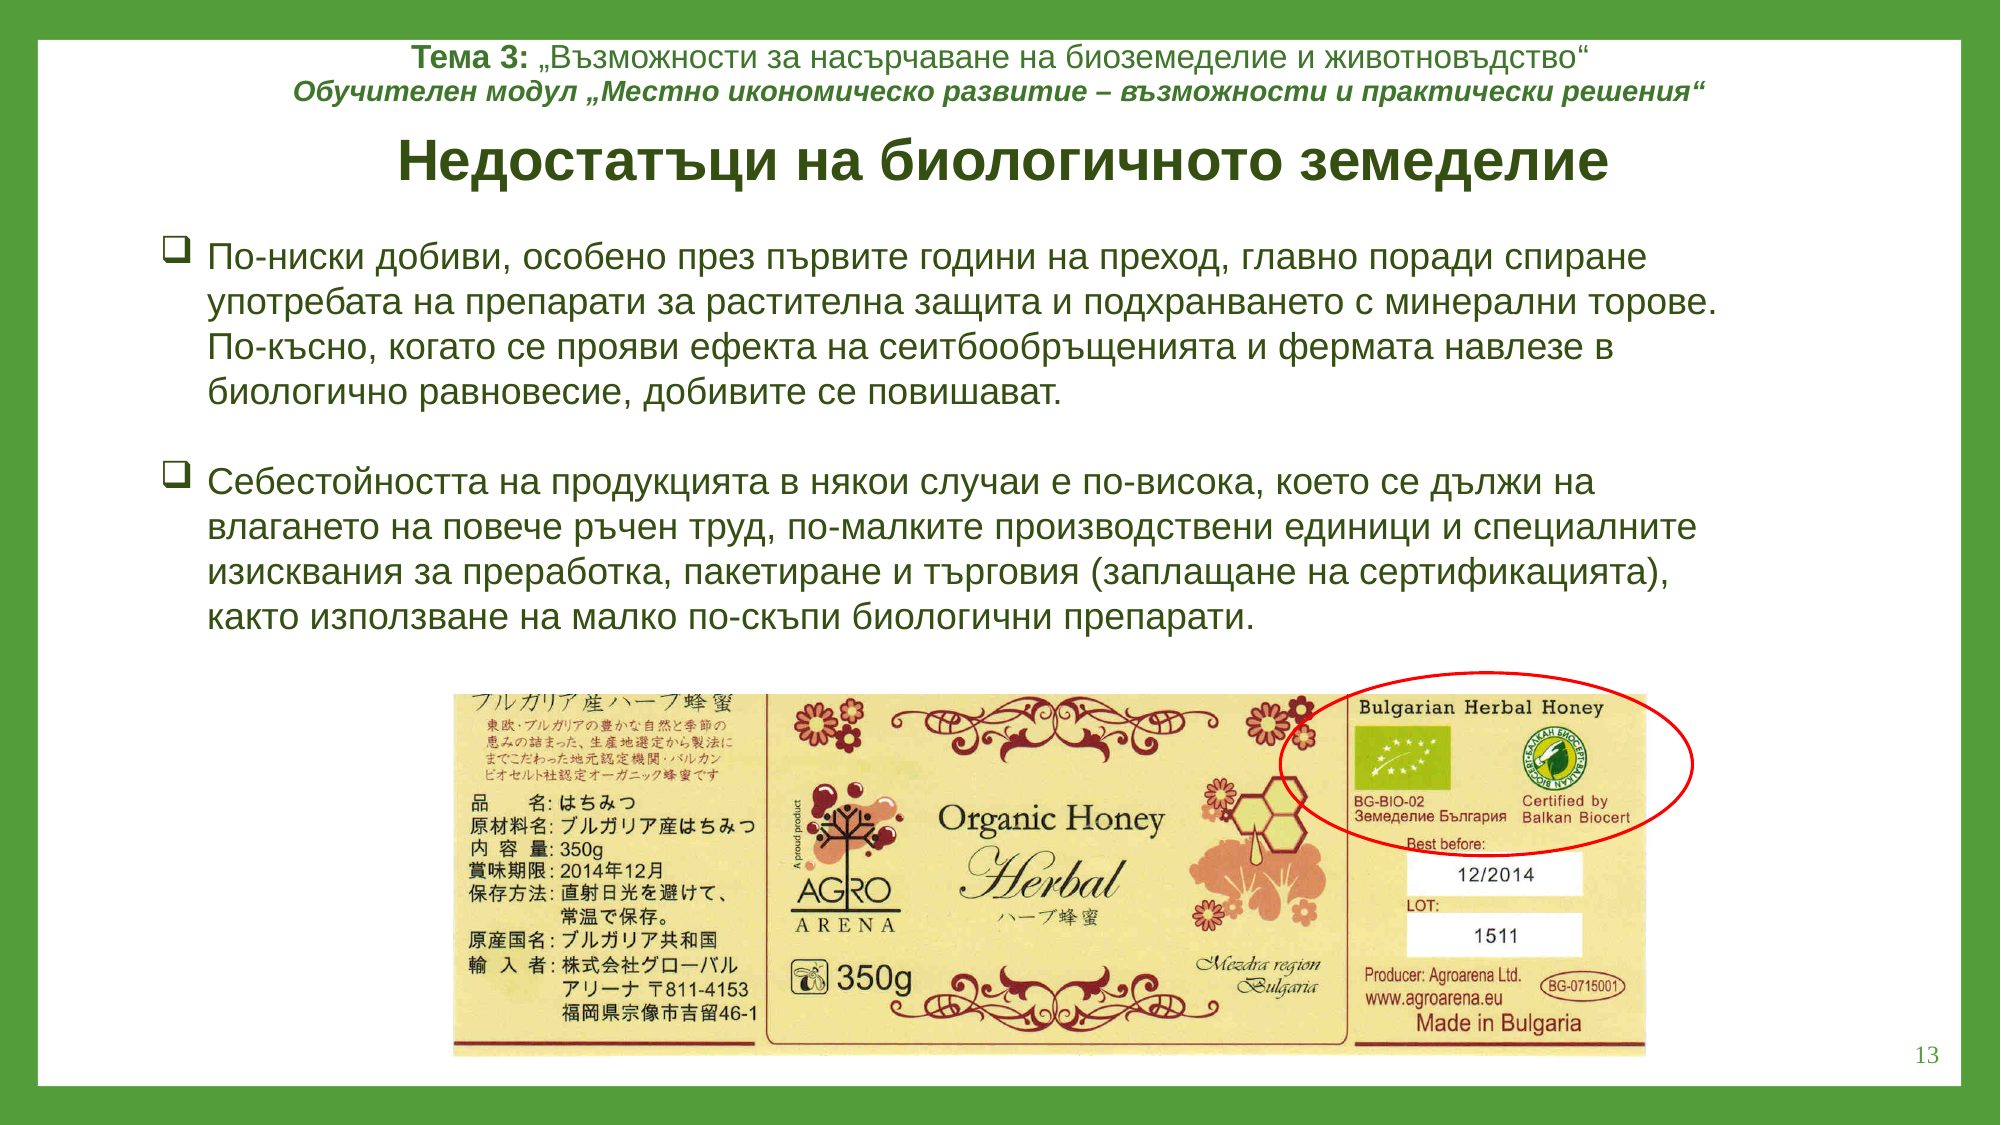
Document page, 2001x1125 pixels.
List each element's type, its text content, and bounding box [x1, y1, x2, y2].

text_box По-ниски добиви, особено през първите години на преход, главно поради спиране употребата на препарати за растителна защита и подхранването с минерални торове. По-късно, когато се прояви ефекта на сеитбообръщенията и фермата навлезе в биологично равновесие, добивите се повишават. Себестойността на продукцията в някои случаи е по-висока, което се дължи на влагането на повече ръчен труд, по-малките производствени единици и специалните изисквания за преработка, пакетиране и търговия (заплащане на сертификацията), както използване на малко по-скъпи биологични препарати. [145, 224, 1787, 645]
text_box [1654, 709, 1695, 820]
text_box [1355, 671, 1618, 692]
slide_number 13 [1674, 1023, 1955, 1084]
text_box Недостатъци на биологичното земеделие [125, 125, 1875, 200]
text_box Тема 3: „Възможности за насърчаване на биоземеделие и животновъдство“ Обучителен модул „Местно икономическо развитие – възможности и практически решения“ [55, 22, 1945, 125]
picture [448, 694, 1650, 1059]
